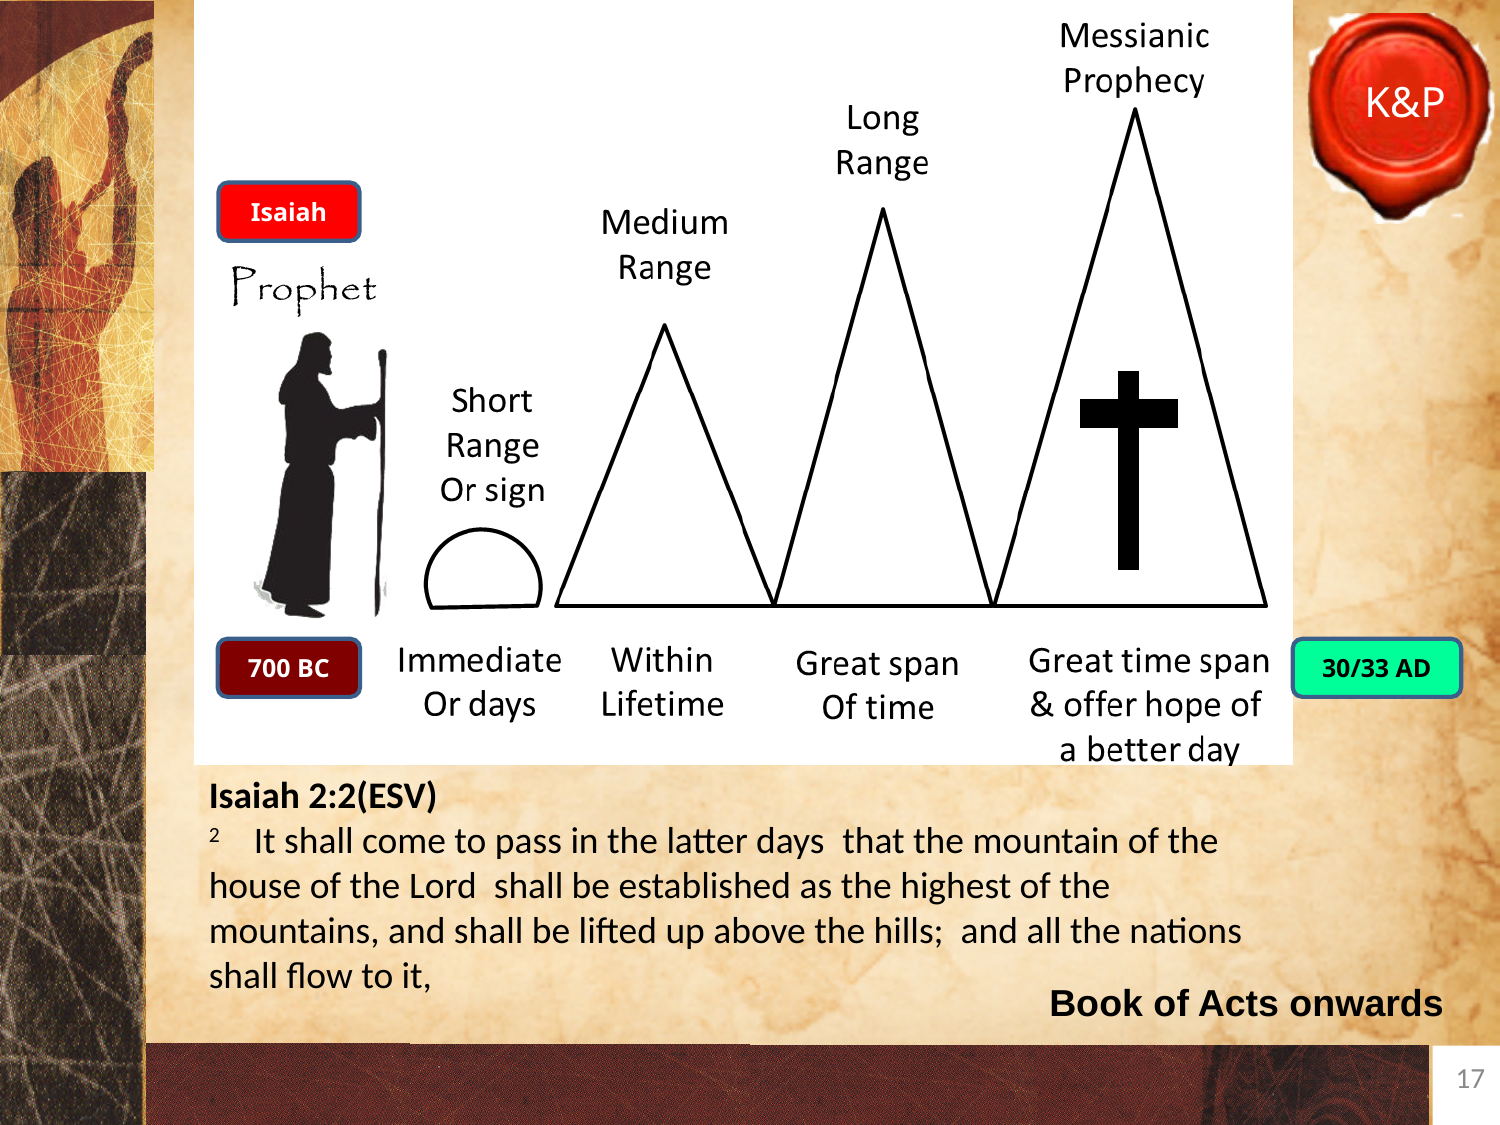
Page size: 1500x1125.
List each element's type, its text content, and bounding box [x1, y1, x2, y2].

text_box Isaiah 2:2(ESV) 2 It shall come to pass in the latter days that the mountain of the house of the Lord shall be established as the highest of the mountains, and shall be lifted up above the hills; and all the nations shall flow to it, [193, 773, 1293, 1004]
text_box Book of Acts onwards [1034, 971, 1459, 1032]
picture [0, 0, 1500, 1125]
text_box 30/33 AD [1297, 638, 1462, 697]
